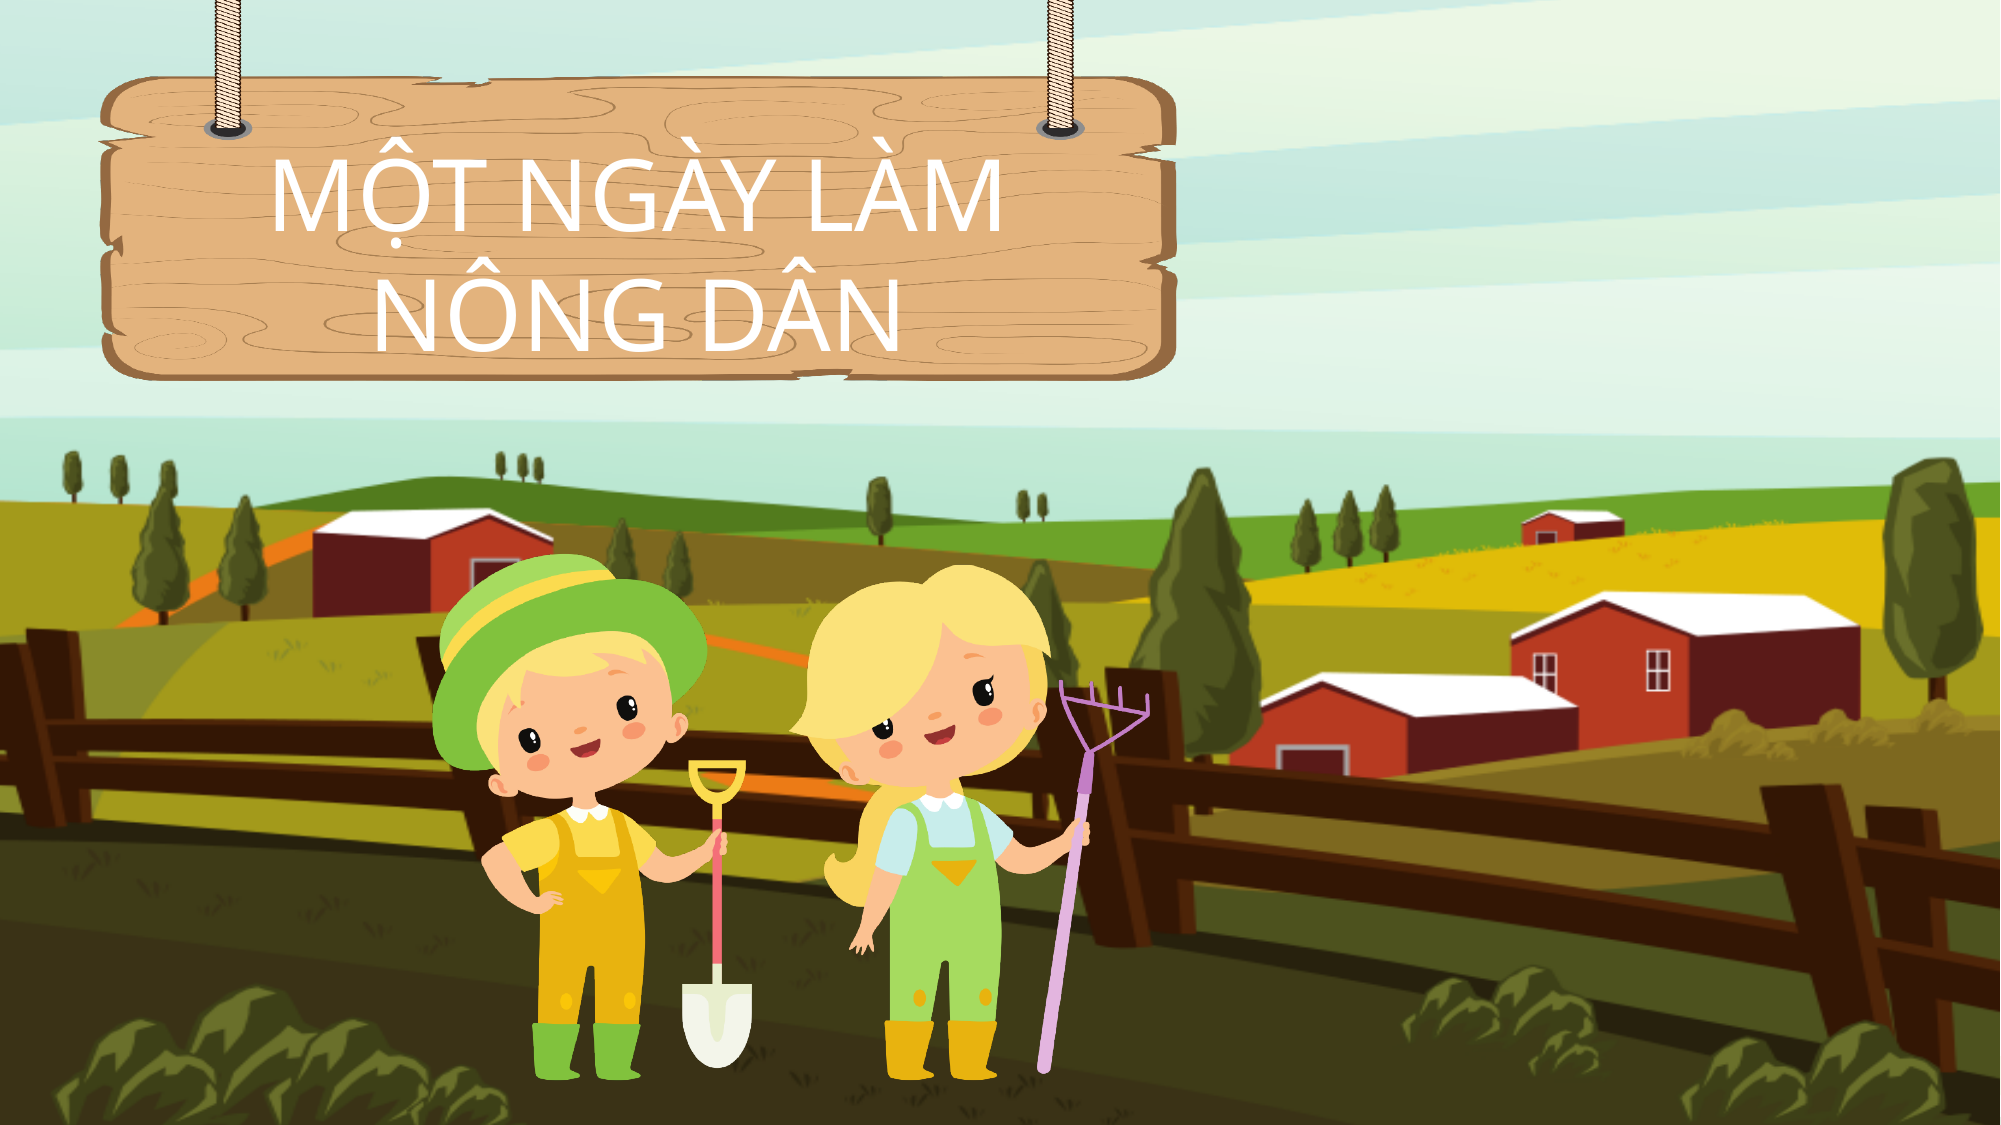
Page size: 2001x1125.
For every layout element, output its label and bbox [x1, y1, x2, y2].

picture [0, 0, 2000, 1125]
text_box [98, 0, 1179, 382]
